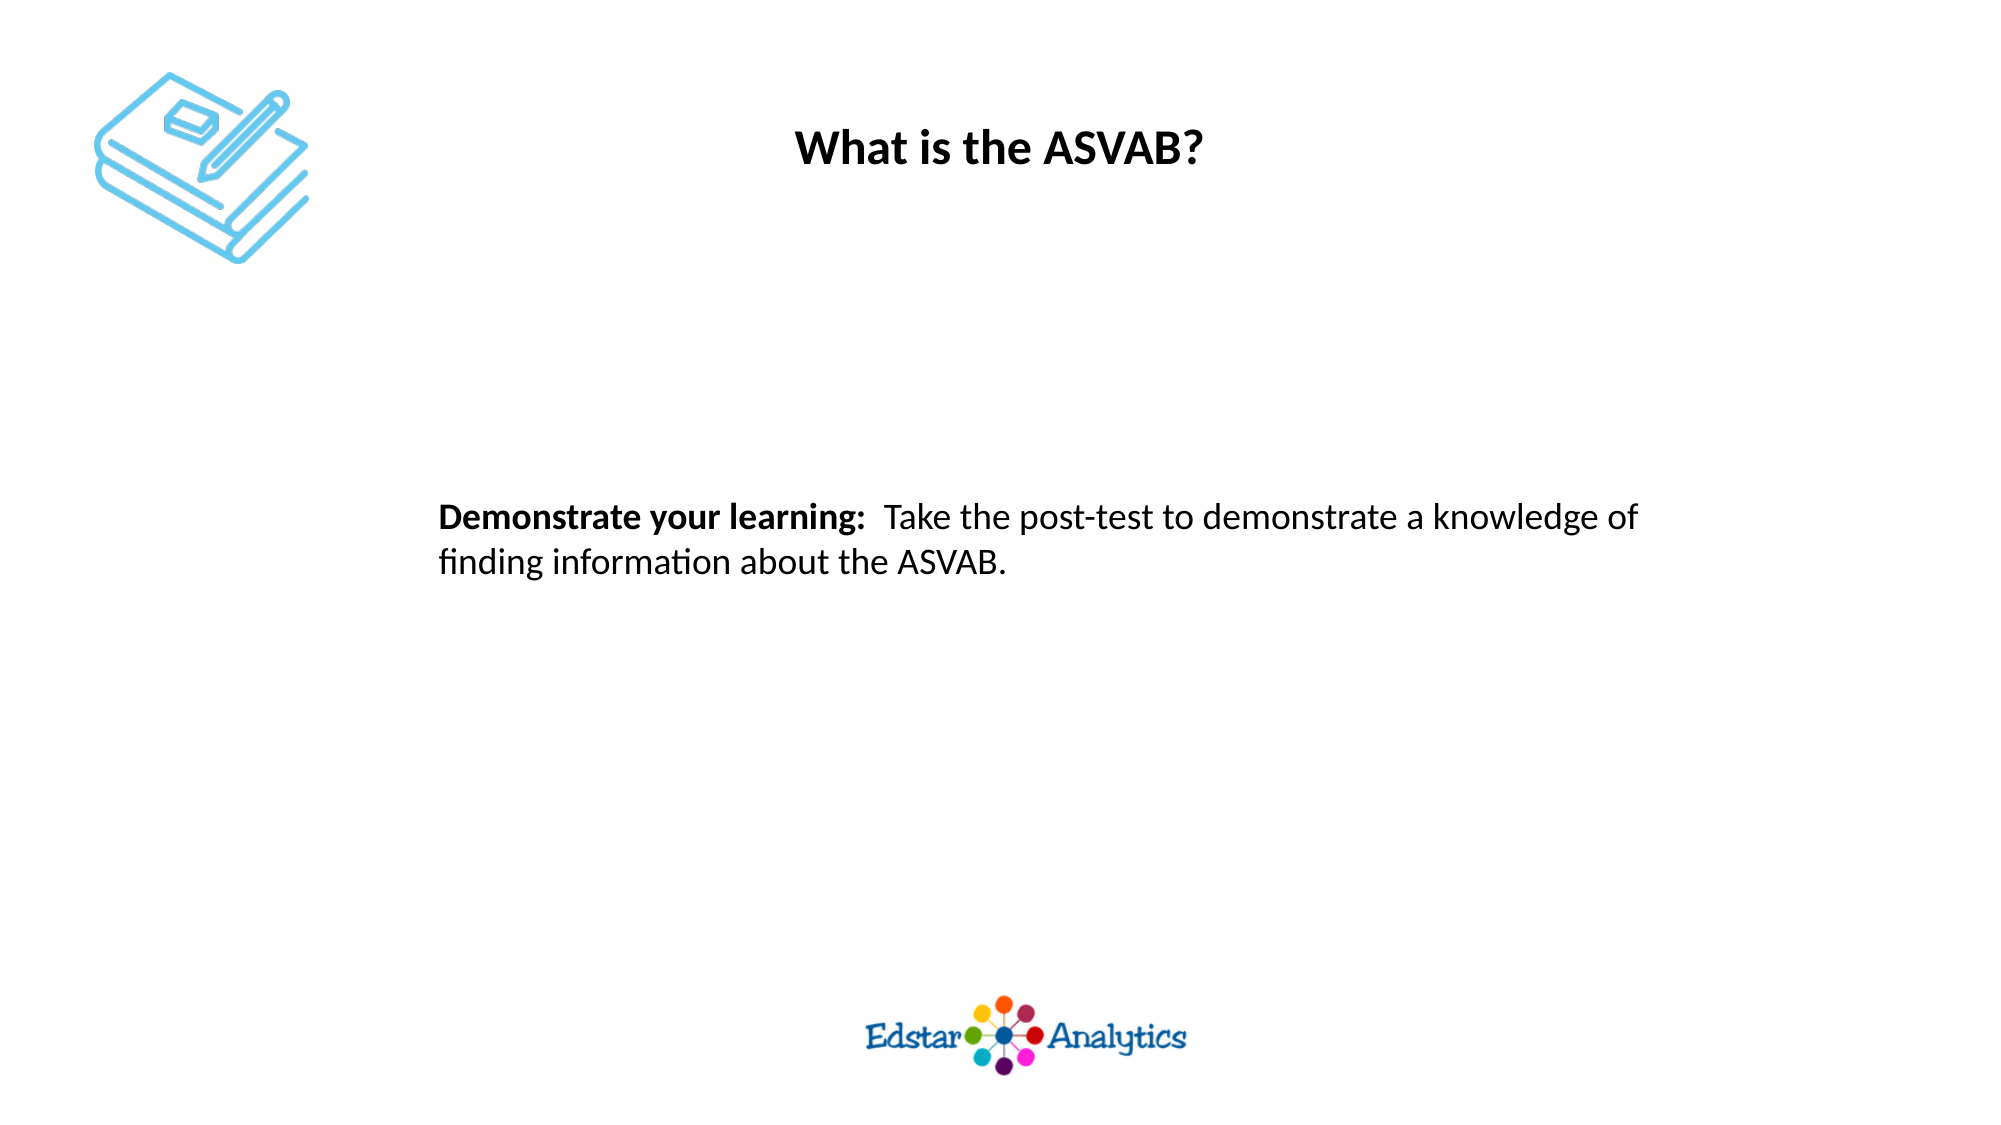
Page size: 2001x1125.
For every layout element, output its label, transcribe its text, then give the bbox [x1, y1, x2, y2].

text_box Demonstrate your learning: Take the post-test to demonstrate a knowledge of finding information about the ASVAB. [423, 484, 1662, 634]
picture [94, 72, 310, 265]
picture [844, 983, 1208, 1088]
text_box What is the ASVAB? [779, 106, 1221, 182]
